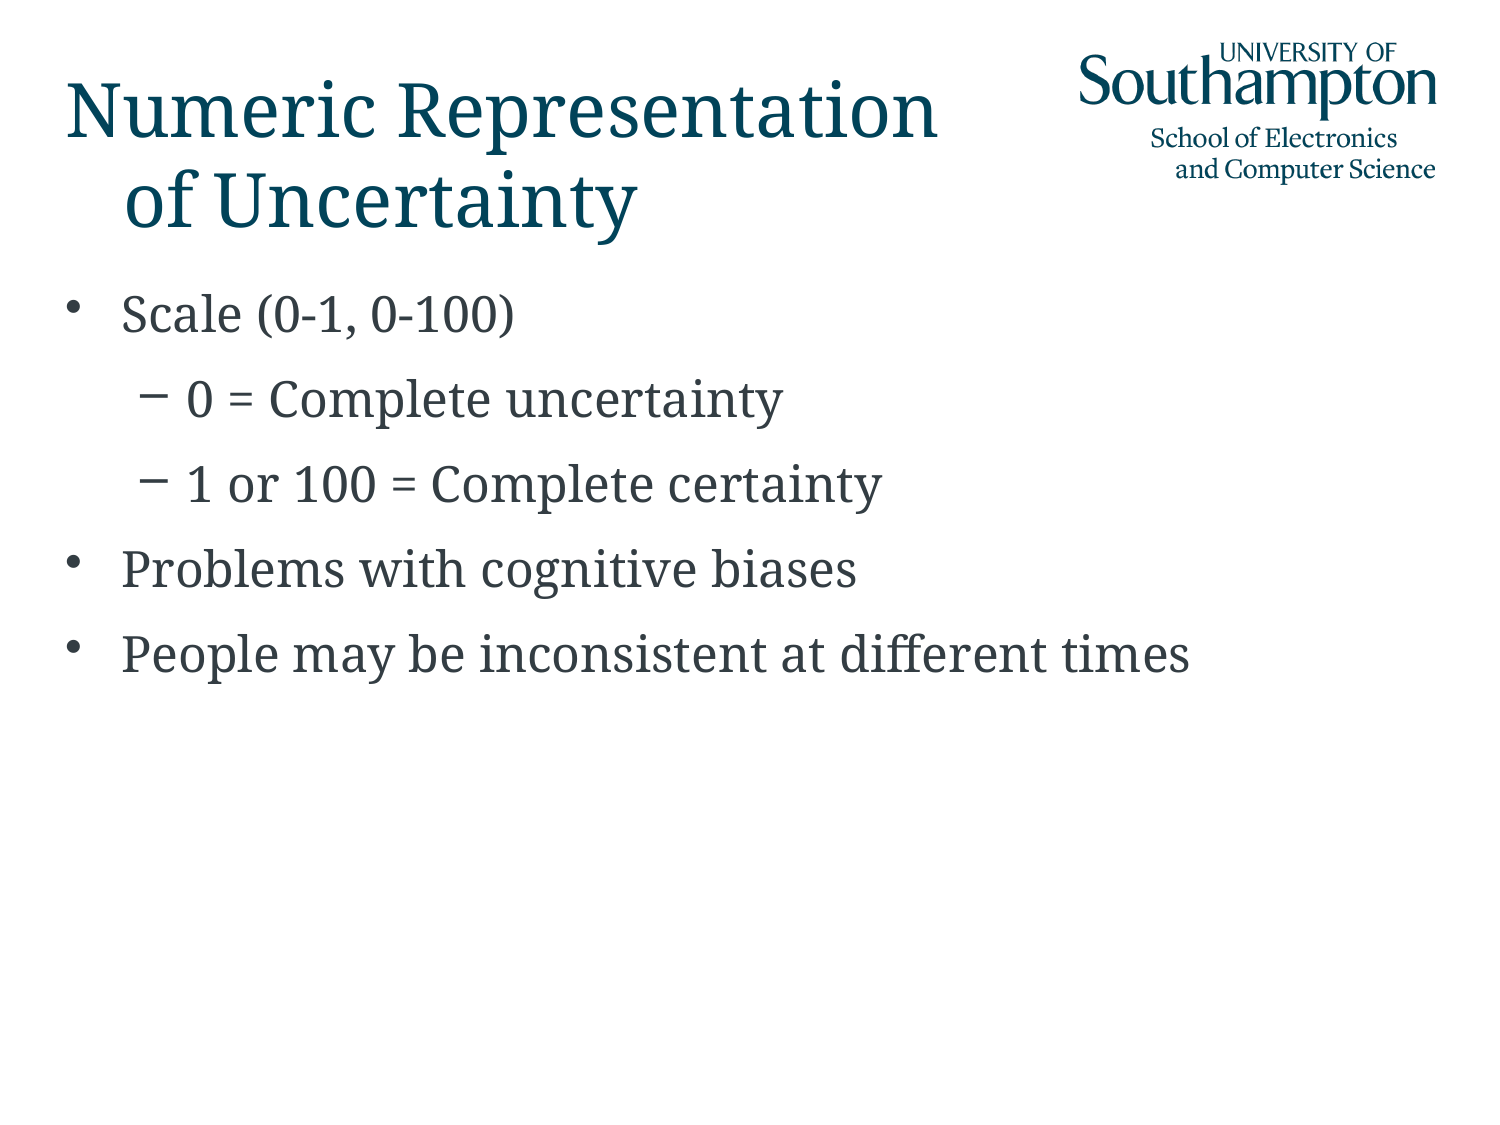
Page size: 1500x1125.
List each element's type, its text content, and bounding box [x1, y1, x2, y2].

picture [1242, 42, 1251, 53]
list Scale (0-1, 0-100) 0 = Complete uncertainty 1 or 100 = Complete certainty Problems with cognitive biases People may be inconsistent at different times [50, 275, 1450, 1000]
title Numeric Representation of Uncertainty [50, 149, 1450, 250]
picture [1080, 42, 1437, 149]
picture [1080, 71, 1102, 101]
